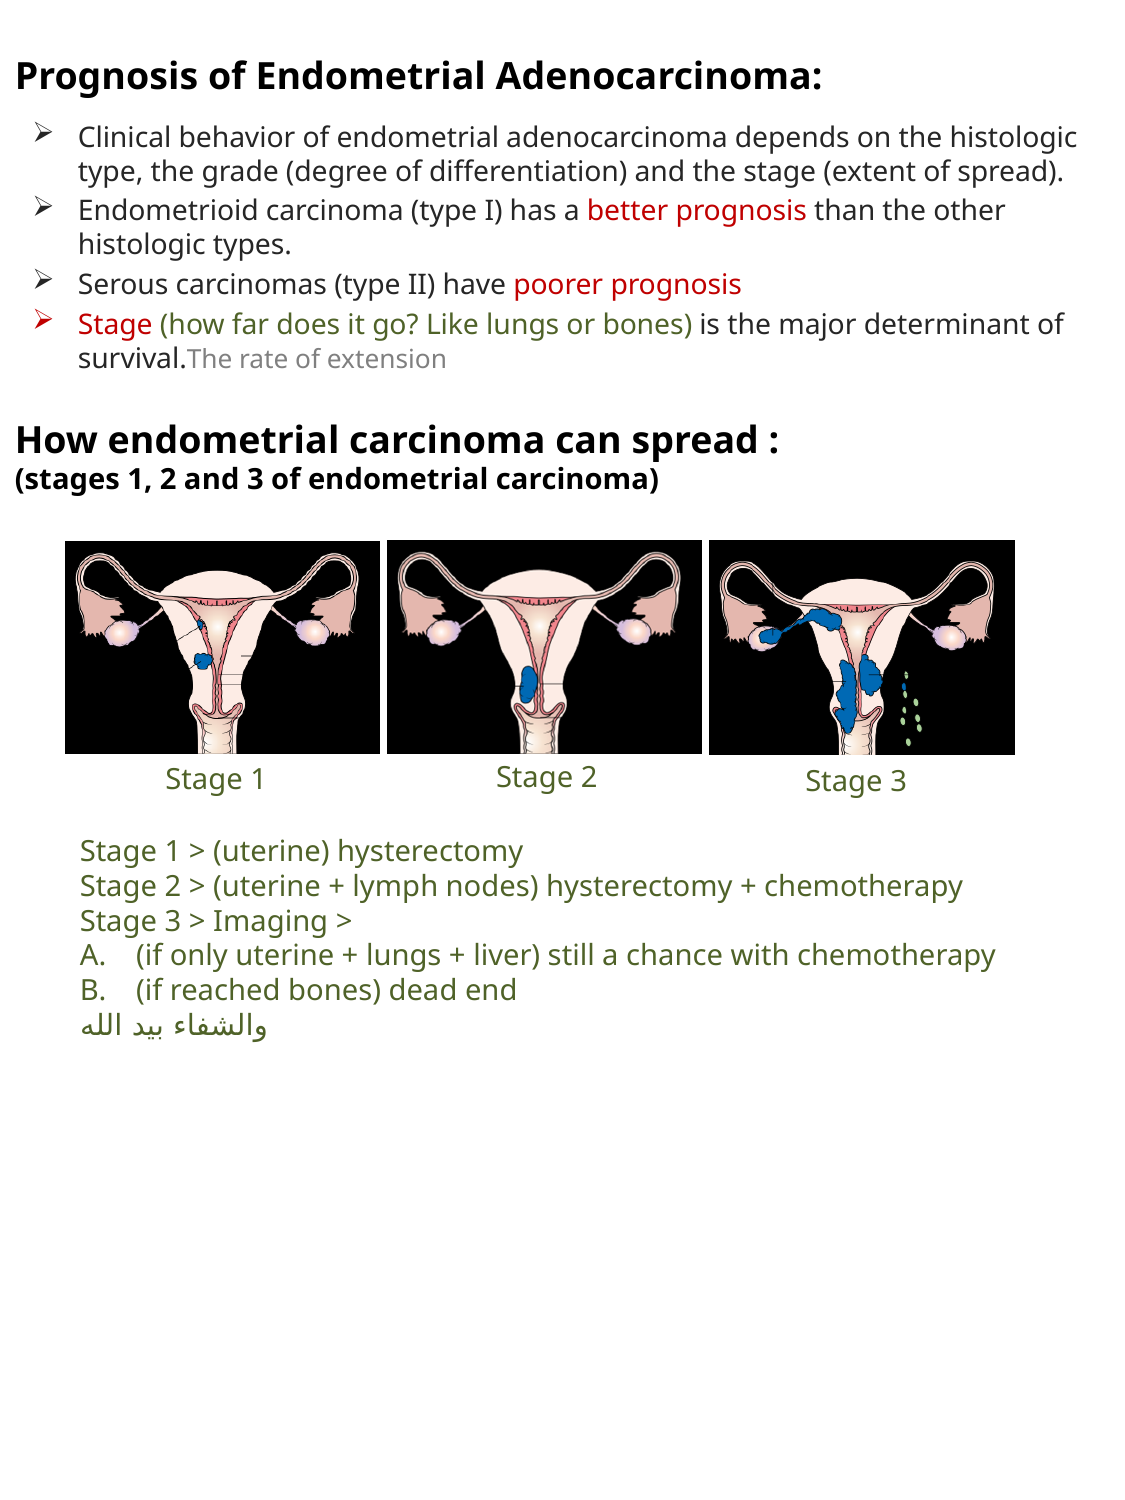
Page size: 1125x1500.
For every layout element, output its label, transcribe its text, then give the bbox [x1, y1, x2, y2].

text_box Stage 1 [150, 762, 294, 803]
text_box Stage 1 > (uterine) hysterectomy Stage 2 > (uterine + lymph nodes) hysterectomy + chemotherapy Stage 3 > Imaging > (if only uterine + lungs + liver) still a chance with chemotherapy (if reached bones) dead end والشفاء بيد الله [65, 824, 1094, 1049]
picture [709, 540, 1016, 756]
text_box Stage 2 [481, 762, 625, 801]
picture [387, 540, 702, 754]
text_box How endometrial carcinoma can spread : (stages 1, 2 and 3 of endometrial carcinoma) [0, 408, 1125, 504]
text_box Stage 3 [790, 765, 934, 805]
picture [64, 540, 380, 754]
text_box Prognosis of Endometrial Adenocarcinoma: [0, 0, 1125, 105]
list Clinical behavior of endometrial adenocarcinoma depends on the histologic type, the grade (degree of differentiation) and the stage (extent of spread). Endometrioid carcinoma (type I) has a better prognosis than the other histologic types. Serous carcinomas (type II) have poorer prognosis Stage (how far does it go? Like lungs or bones) is the major determinant of survival.The rate of extension [0, 111, 1125, 408]
